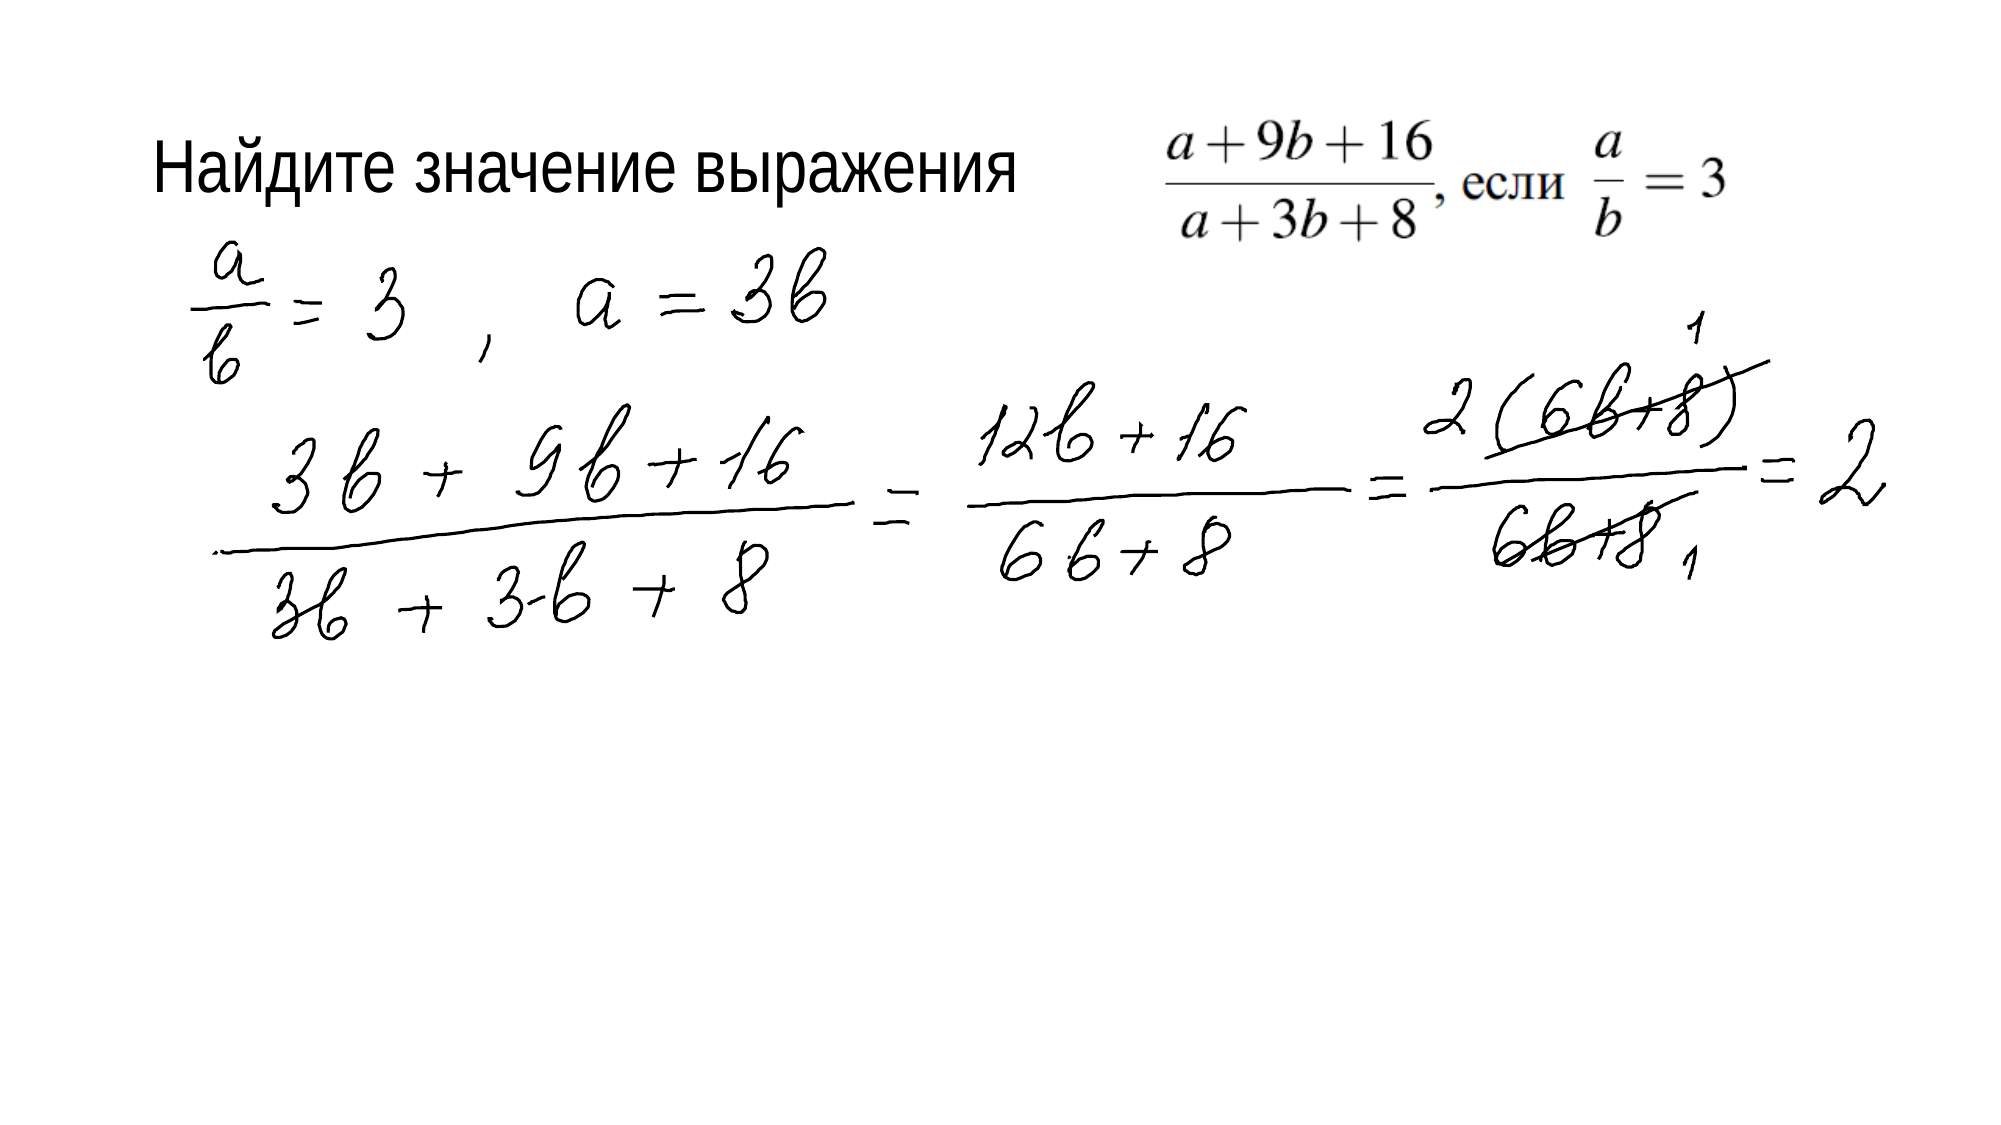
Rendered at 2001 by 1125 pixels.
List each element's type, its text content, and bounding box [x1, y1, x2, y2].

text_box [659, 248, 825, 322]
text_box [1368, 364, 1485, 568]
text_box [479, 334, 490, 363]
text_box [220, 404, 855, 554]
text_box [1485, 310, 1885, 580]
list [1147, 106, 1733, 278]
text_box [272, 568, 347, 640]
text_box [577, 279, 621, 329]
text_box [398, 596, 443, 633]
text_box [489, 542, 590, 627]
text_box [632, 574, 675, 618]
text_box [968, 382, 1352, 508]
title Найдите значение выражения [137, 59, 1863, 278]
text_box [190, 242, 322, 383]
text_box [1001, 517, 1230, 580]
text_box [367, 268, 404, 340]
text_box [873, 490, 918, 524]
text_box [722, 554, 768, 613]
